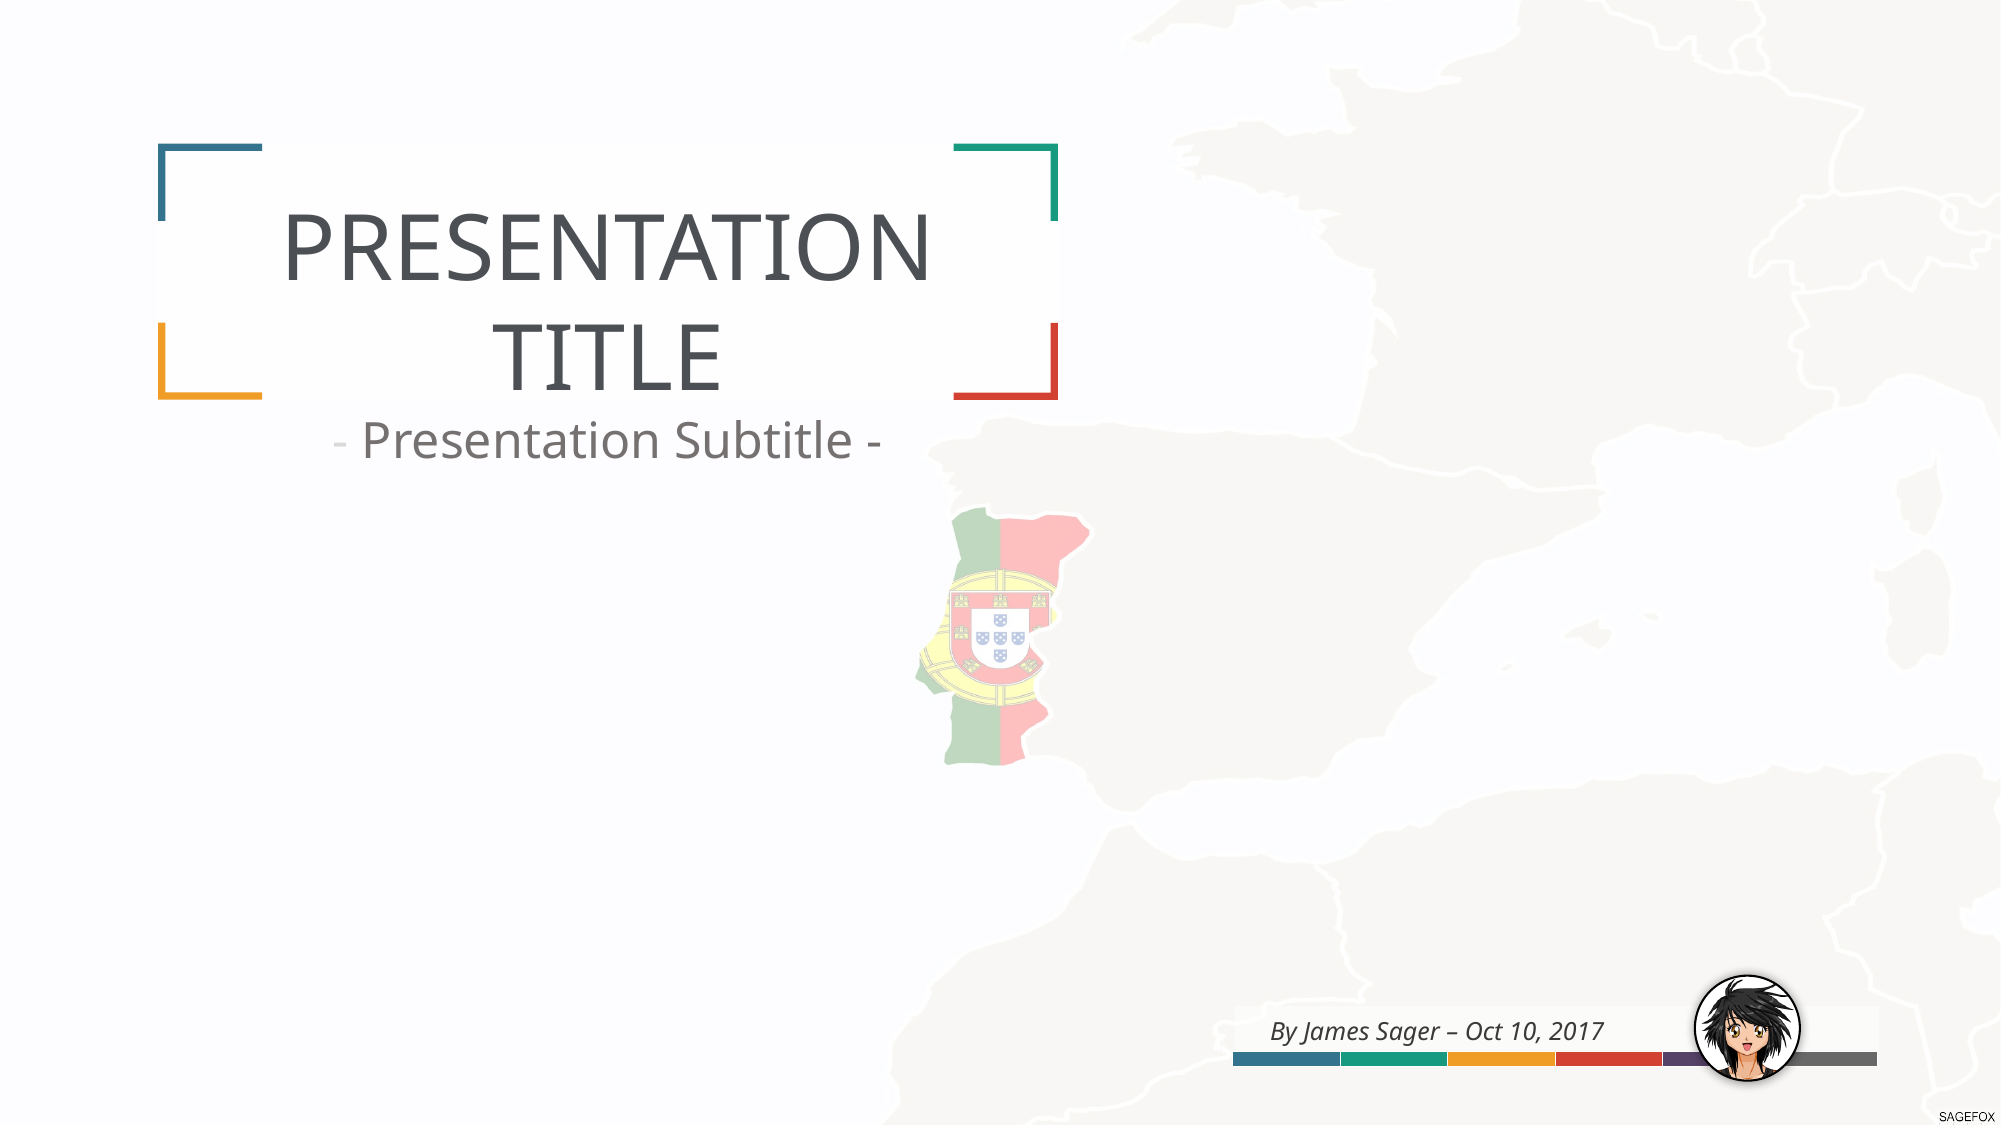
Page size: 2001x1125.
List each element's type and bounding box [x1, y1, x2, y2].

text_box [157, 143, 1059, 401]
text_box [1232, 975, 1880, 1081]
picture [1936, 1111, 1997, 1125]
